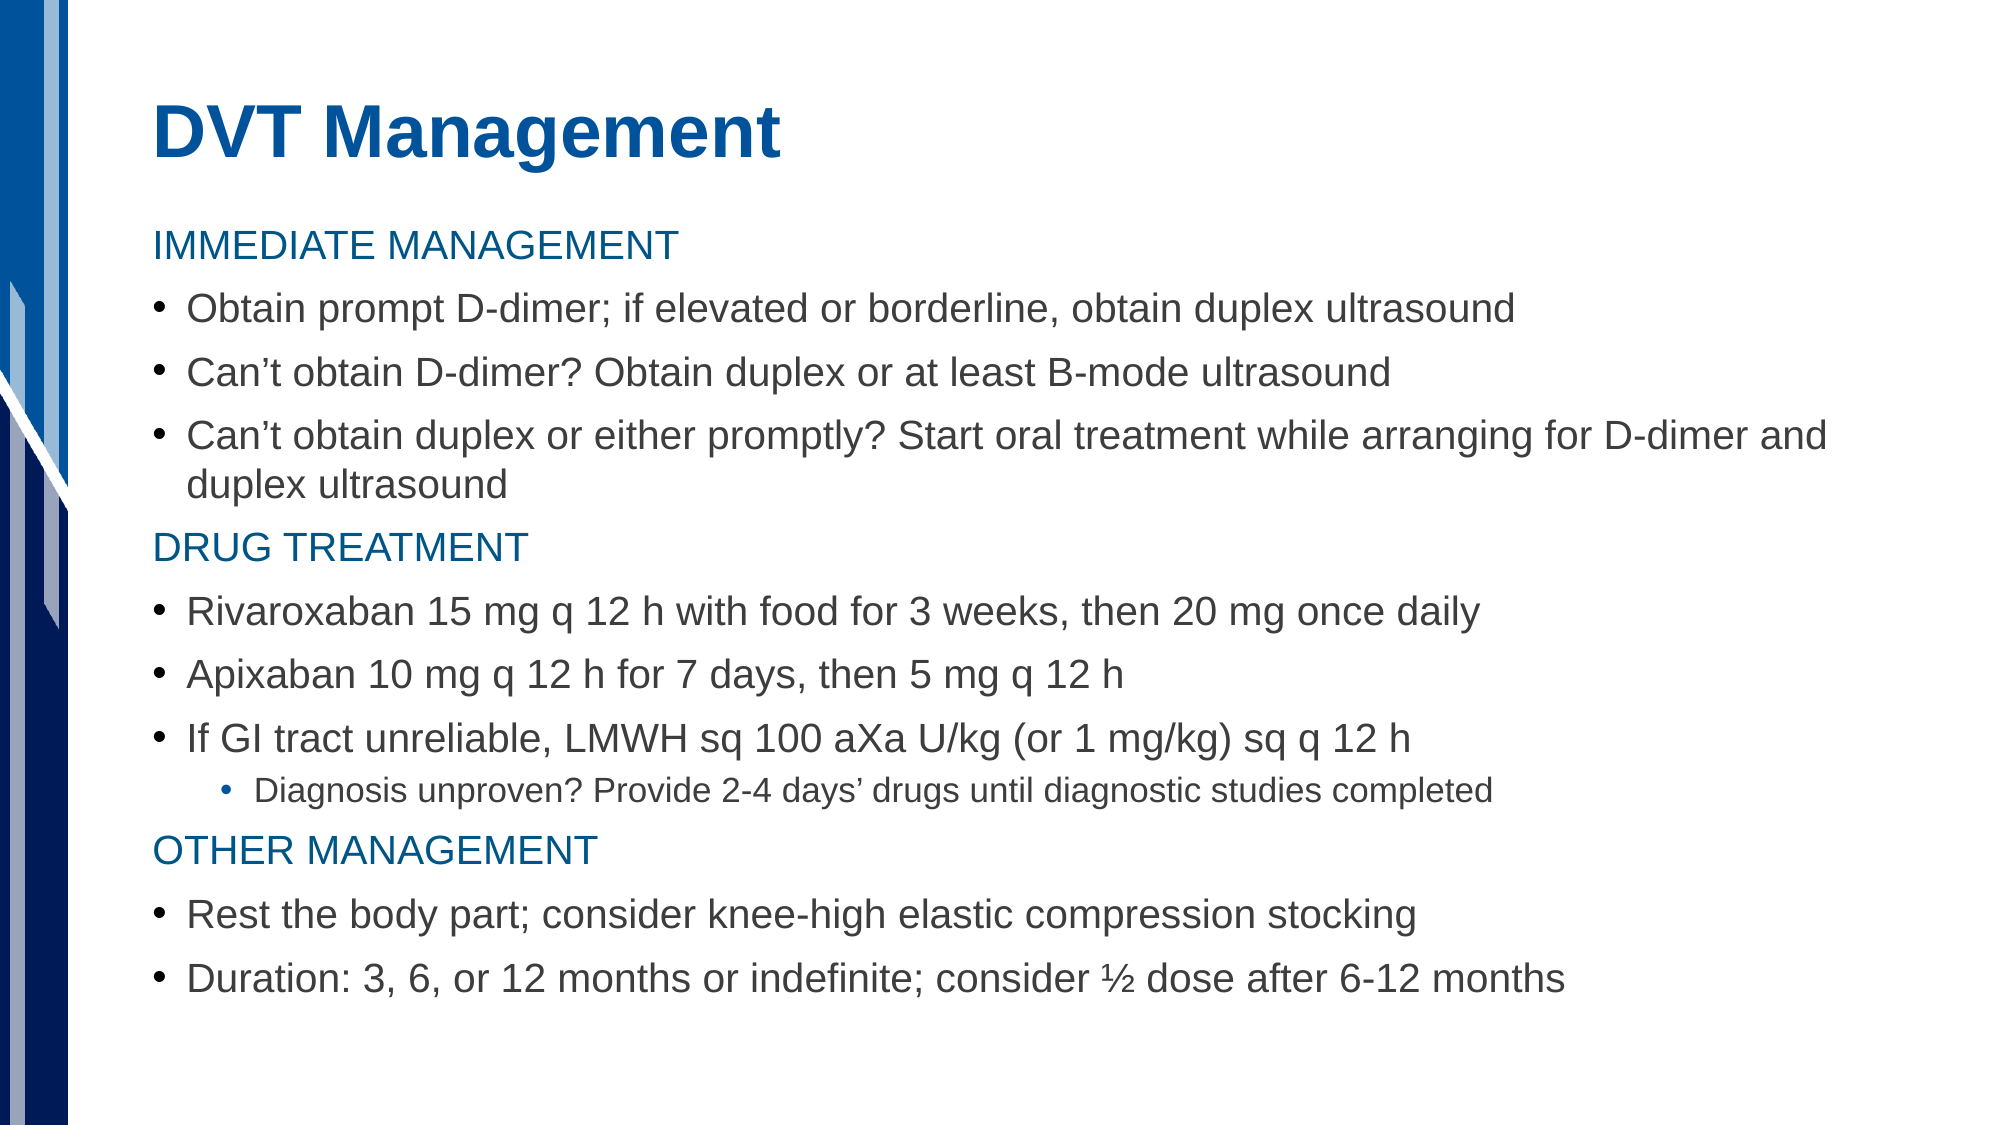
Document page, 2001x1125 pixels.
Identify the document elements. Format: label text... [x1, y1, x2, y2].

title DVT Management [137, 0, 1863, 182]
list IMMEDIATE MANAGEMENT Obtain prompt D-dimer; if elevated or borderline, obtain duplex ultrasound Can’t obtain D-dimer? Obtain duplex or at least B-mode ultrasound Can’t obtain duplex or either promptly? Start oral treatment while arranging for D-dimer and duplex ultrasound DRUG TREATMENT Rivaroxaban 15 mg q 12 h with food for 3 weeks, then 20 mg once daily Apixaban 10 mg q 12 h for 7 days, then 5 mg q 12 h If GI tract unreliable, LMWH sq 100 aXa U/kg (or 1 mg/kg) sq q 12 h Diagnosis unproven? Provide 2-4 days’ drugs until diagnostic studies completed OTHER MANAGEMENT Rest the body part; consider knee-high elastic compression stocking Duration: 3, 6, or 12 months or indefinite; consider ½ dose after 6-12 months [137, 210, 1863, 1014]
picture [0, 0, 68, 1125]
